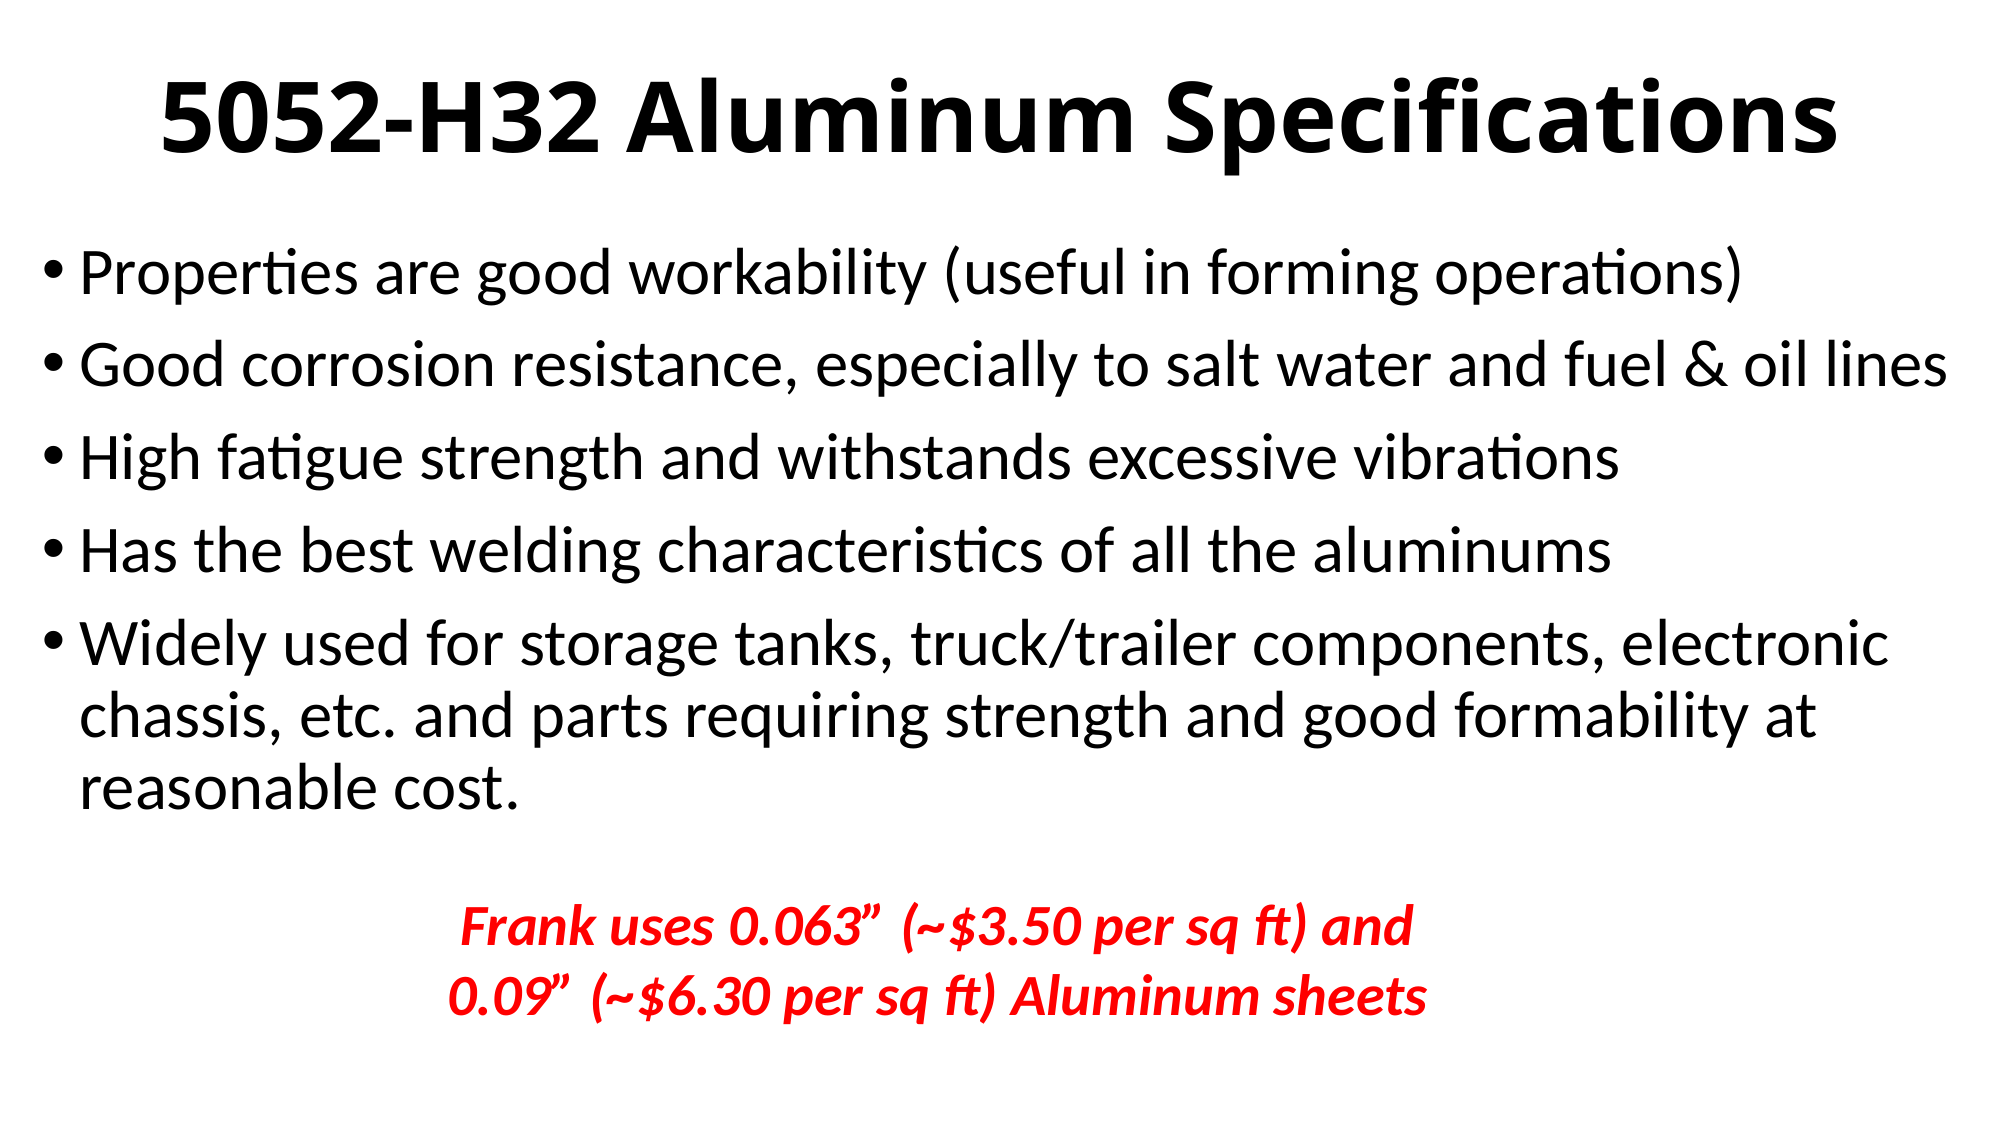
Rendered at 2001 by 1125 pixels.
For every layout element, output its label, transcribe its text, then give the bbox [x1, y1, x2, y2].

text_box Frank uses 0.063” (~$3.50 per sq ft) and 0.09” (~$6.30 per sq ft) Aluminum sheets [432, 879, 1457, 1035]
title 5052-H32 Aluminum Specifications [137, 11, 1863, 229]
list Properties are good workability (useful in forming operations) Good corrosion resistance, especially to salt water and fuel & oil lines High fatigue strength and withstands excessive vibrations Has the best welding characteristics of all the aluminums Widely used for storage tanks, truck/trailer components, electronic chassis, etc. and parts requiring strength and good formability at reasonable cost. [26, 229, 1975, 819]
